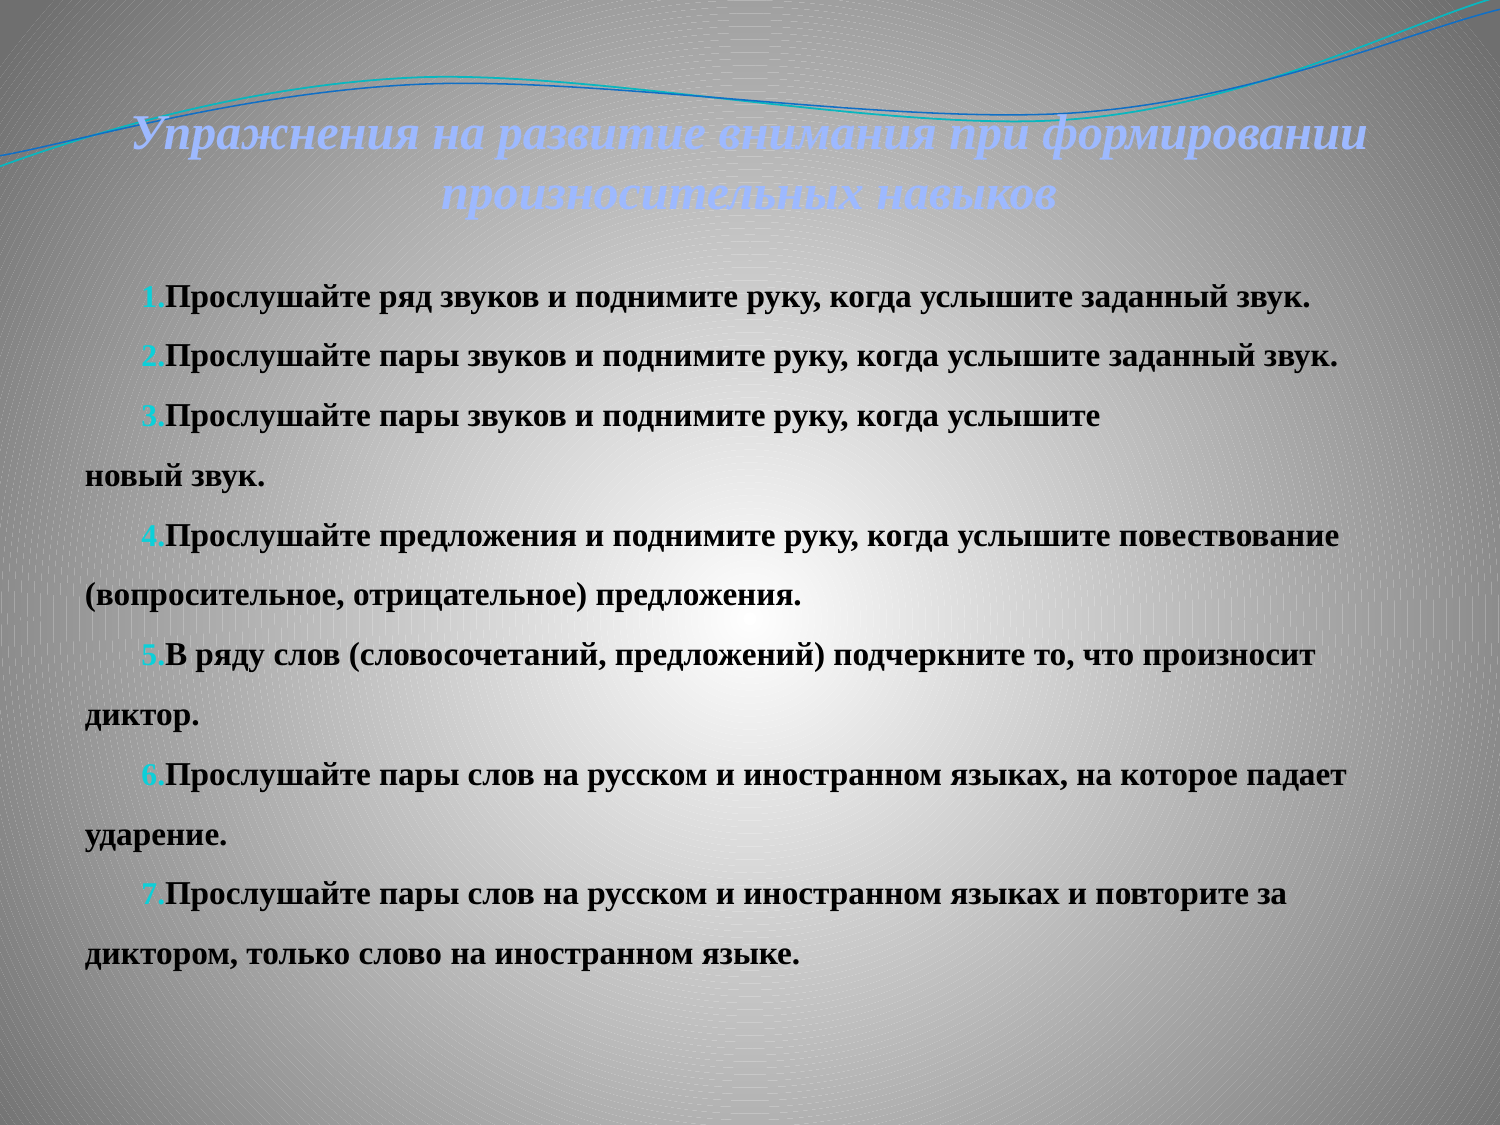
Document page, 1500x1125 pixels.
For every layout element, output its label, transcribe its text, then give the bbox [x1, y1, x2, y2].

title Упражнения на развитие внимания при формировании произносительных навыков [75, 45, 1424, 199]
list Прослушайте ряд звуков и поднимите руку, когда услышите заданный звук. Прослушайте пары звуков и поднимите руку, когда услышите заданный звук. Прослушайте пары звуков и поднимите руку, когда услышите новый звук. Прослушайте предложения и поднимите руку, когда услышите повествование (вопросительное, отрицательное) предложения. В ряду слов (словосочетаний, предложений) подчеркните то, что произносит диктор. Прослушайте пары слов на русском и иностранном языках, на которое падает ударение. Прослушайте пары слов на русском и иностранном языках и повторите за диктором, только слово на иностранном языке. [70, 199, 1425, 1005]
